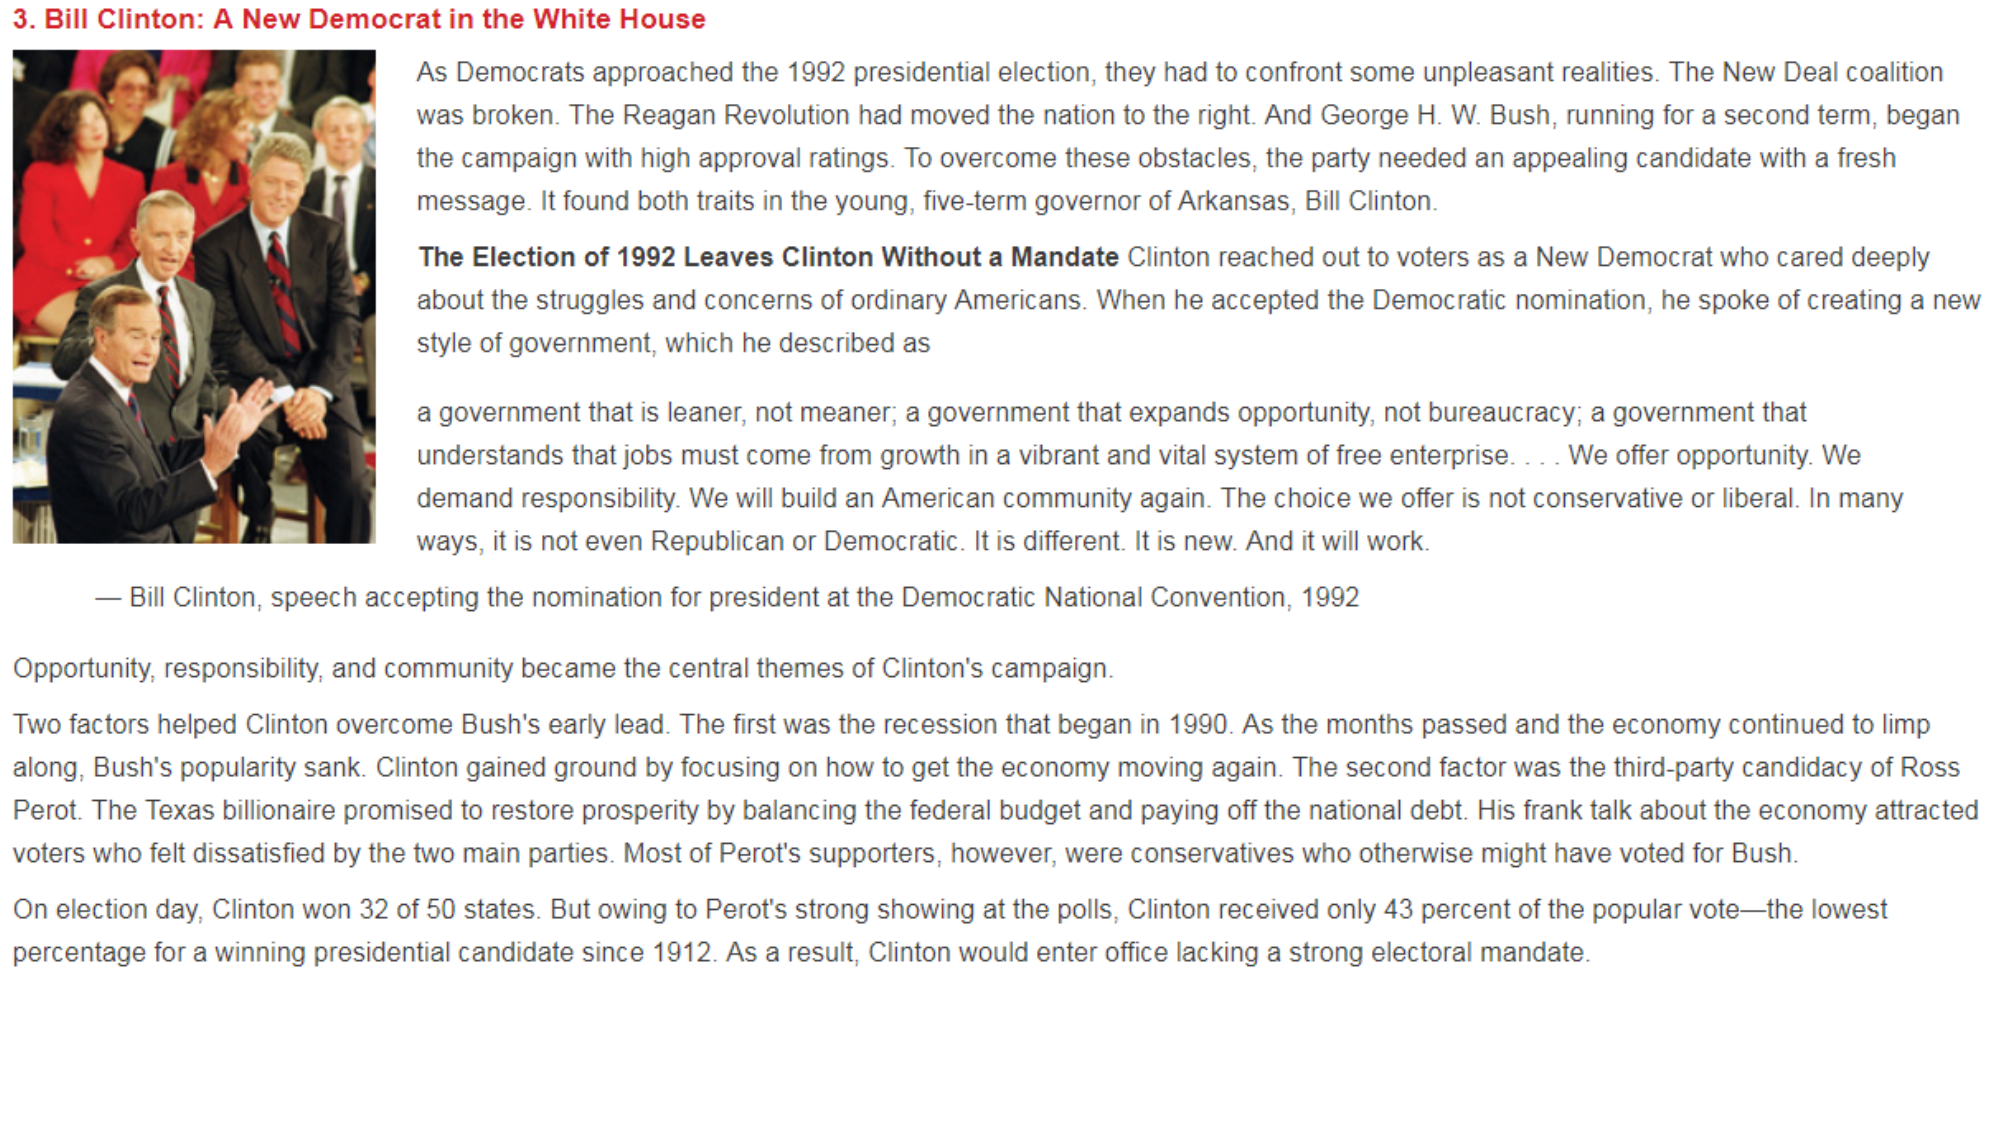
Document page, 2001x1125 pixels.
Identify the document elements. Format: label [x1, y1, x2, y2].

picture [0, 0, 1993, 975]
